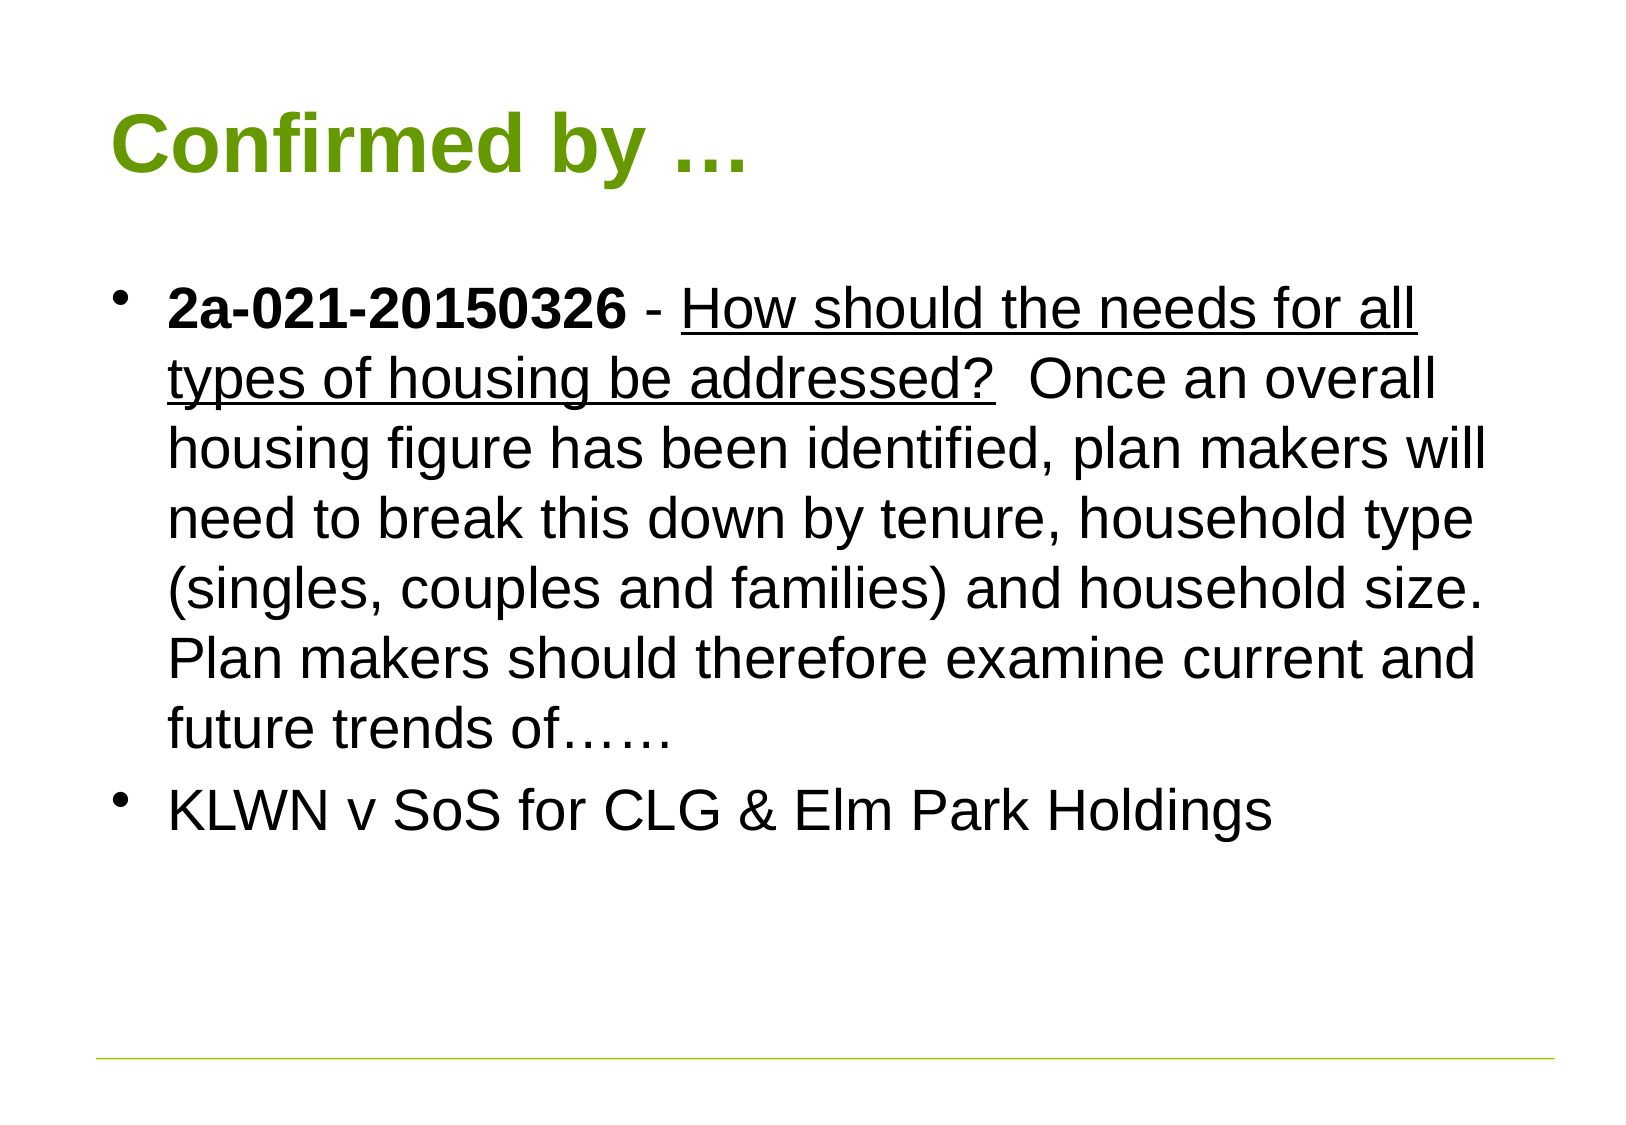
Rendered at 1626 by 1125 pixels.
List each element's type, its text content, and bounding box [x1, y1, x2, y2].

title Confirmed by … [95, 45, 1559, 233]
list 2a-021-20150326 - How should the needs for all types of housing be addressed? Once an overall housing figure has been identified, plan makers will need to break this down by tenure, household type (singles, couples and families) and household size. Plan makers should therefore examine current and future trends of…… KLWN v SoS for CLG & Elm Park Holdings [95, 262, 1559, 1005]
